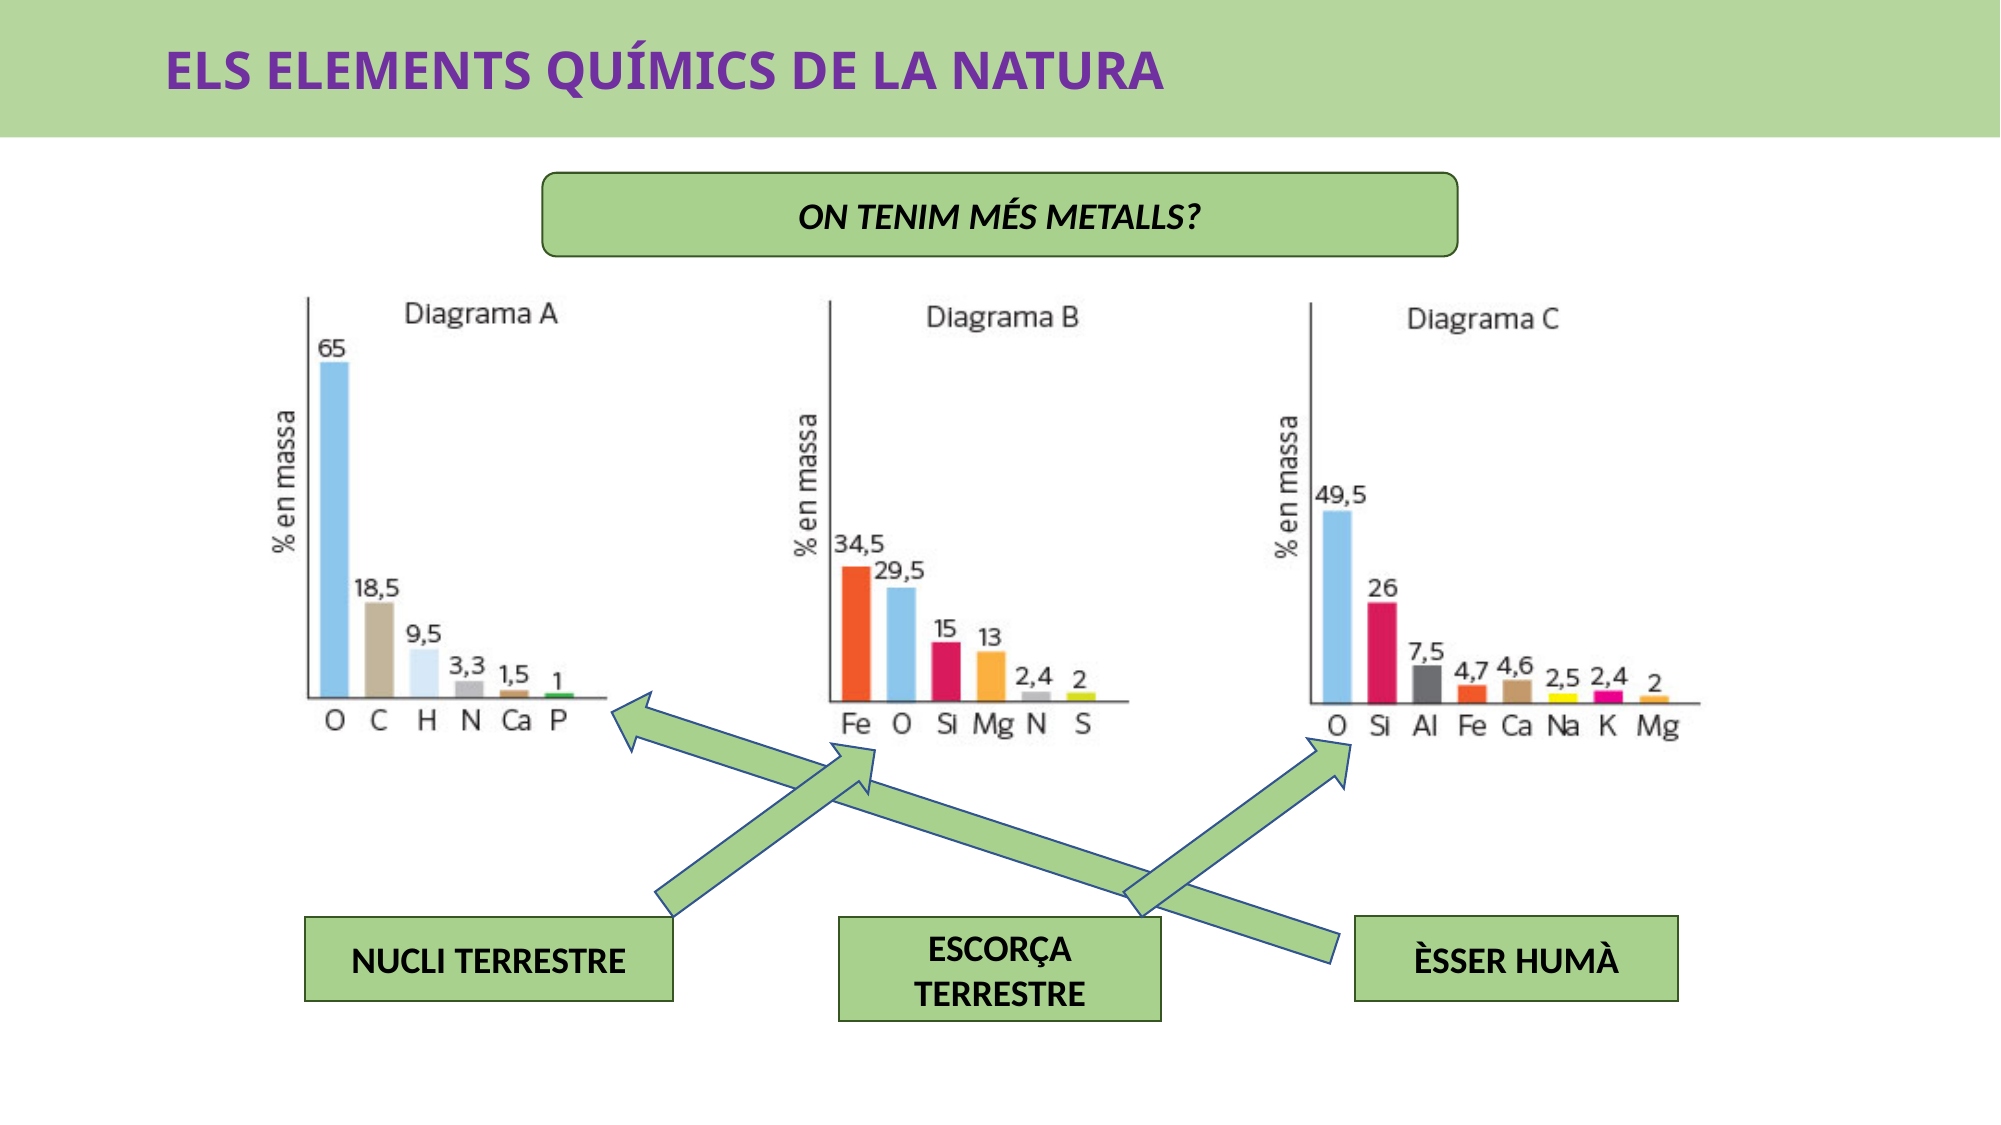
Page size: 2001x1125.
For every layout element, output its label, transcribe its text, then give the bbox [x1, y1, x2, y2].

text_box ÈSSER HUMÀ [1354, 915, 1679, 1002]
text_box NUCLI TERRESTRE [304, 916, 674, 1002]
text_box ON TENIM MÉS METALLS? [541, 171, 1459, 258]
text_box [680, 752, 826, 789]
text_box [653, 752, 876, 919]
text_box [1122, 752, 1351, 919]
text_box ELS ELEMENTS QUÍMICS DE LA NATURA [0, 0, 2000, 138]
text_box [1156, 884, 1341, 965]
text_box [833, 779, 1150, 898]
text_box ESCORÇA TERRESTRE [838, 916, 1162, 1022]
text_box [243, 278, 1757, 752]
